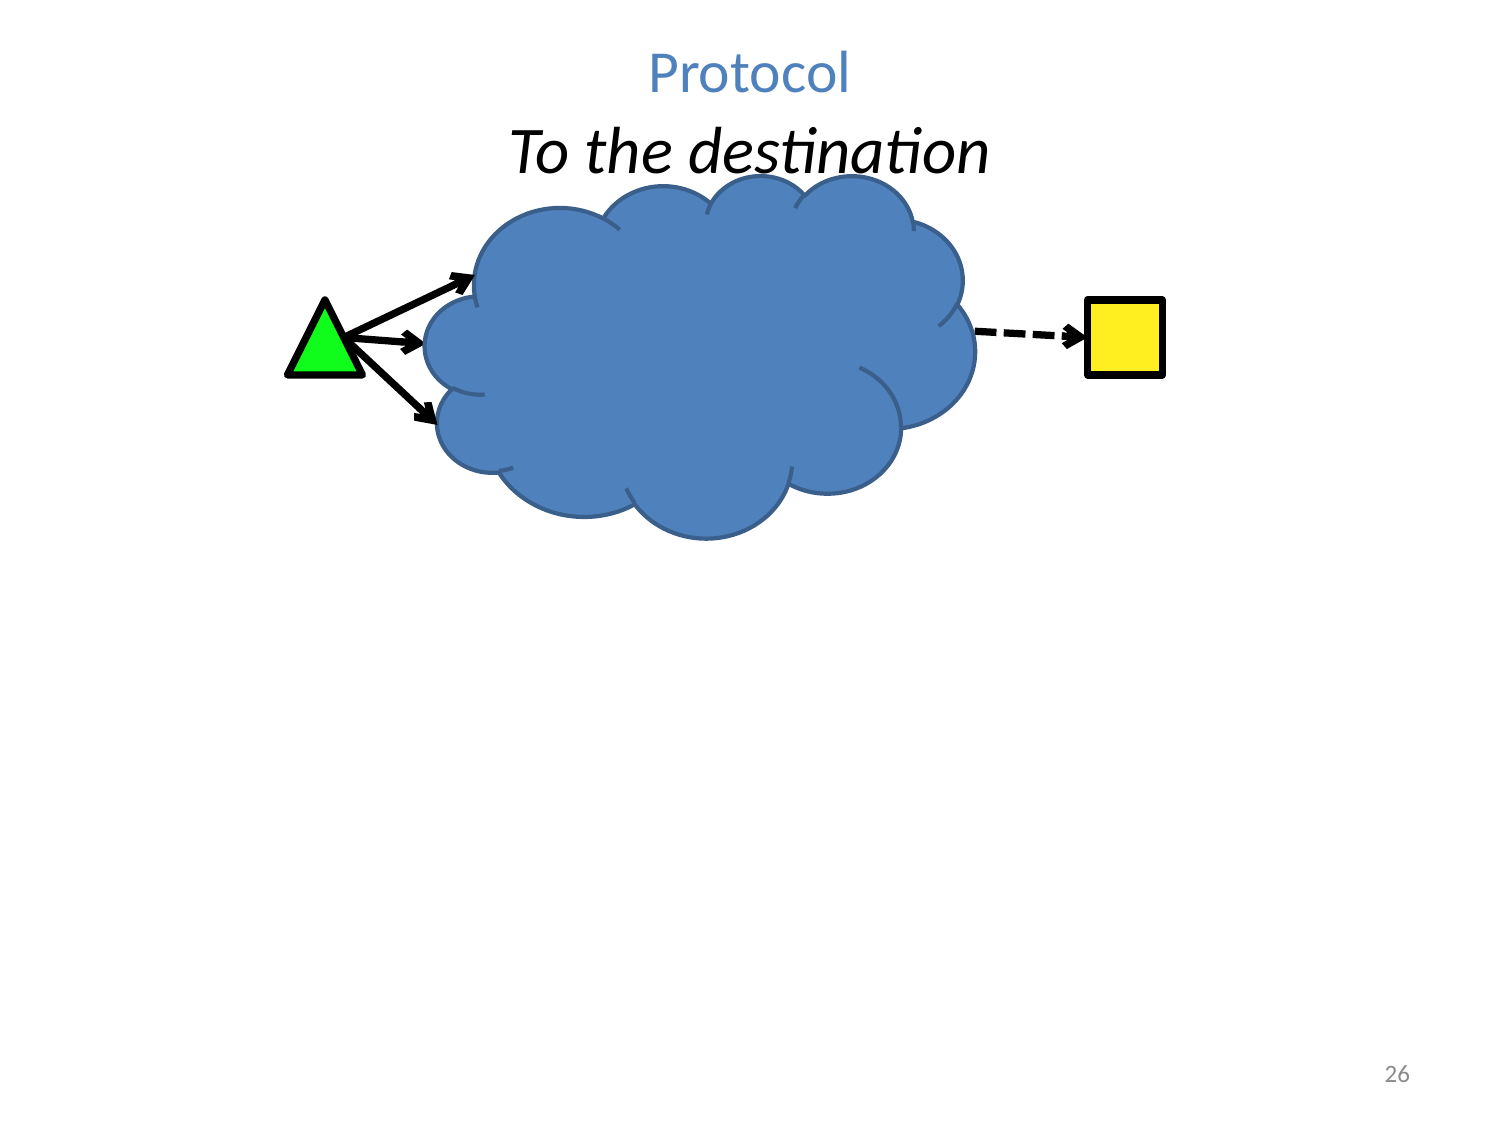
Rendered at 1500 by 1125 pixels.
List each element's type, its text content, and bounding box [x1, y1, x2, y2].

text_box [436, 195, 978, 541]
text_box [343, 346, 438, 426]
text_box [1085, 298, 1164, 377]
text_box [974, 330, 1088, 338]
text_box [285, 297, 338, 378]
text_box To the destination [462, 99, 1038, 195]
text_box Protocol [74, 24, 1425, 113]
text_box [343, 274, 476, 338]
slide_number 26 [1074, 1042, 1425, 1103]
